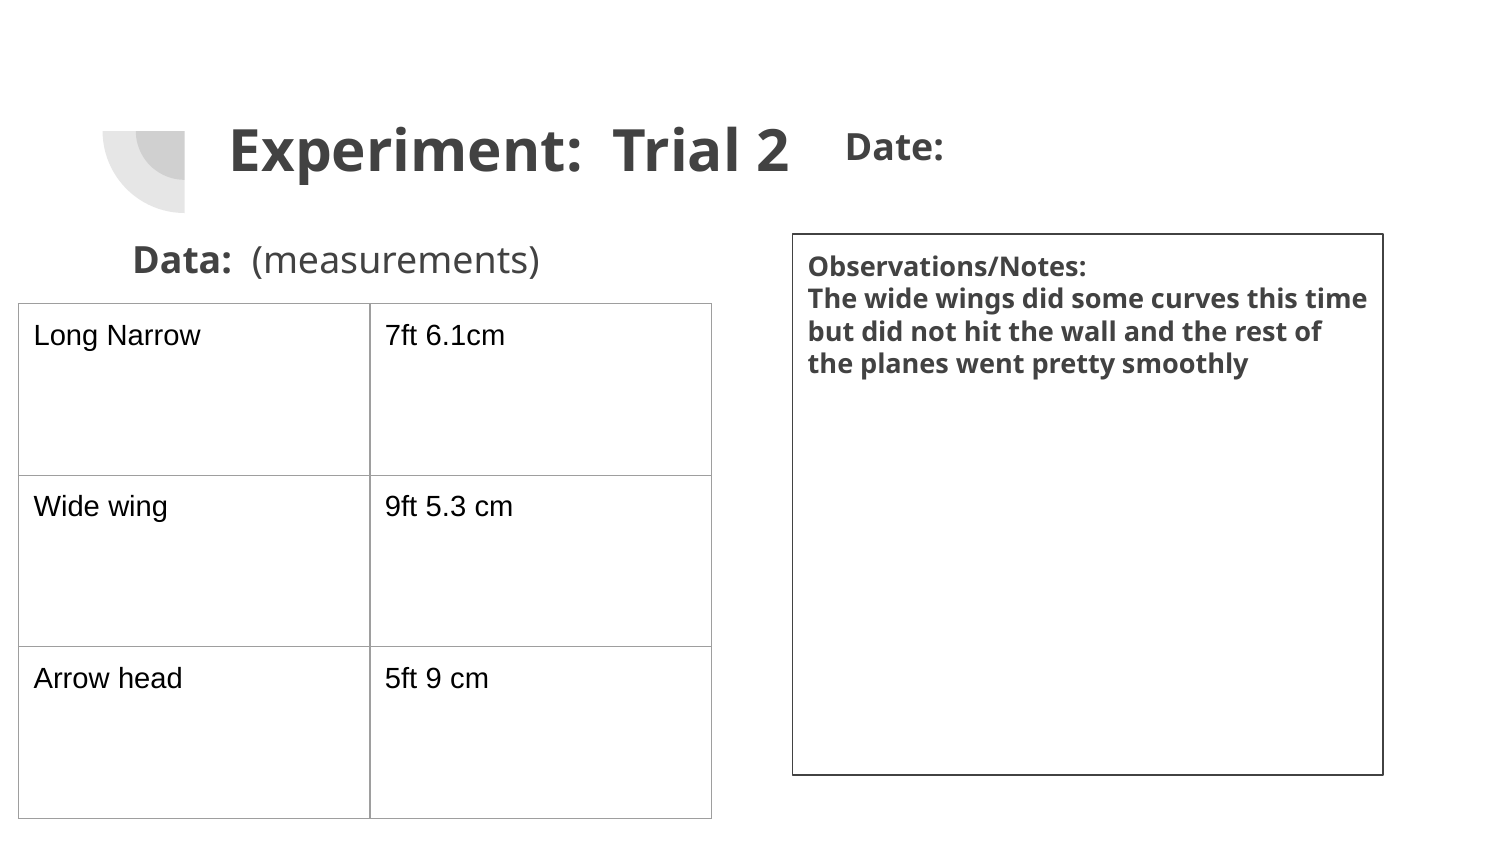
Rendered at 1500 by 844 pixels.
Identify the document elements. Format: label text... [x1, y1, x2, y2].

table_header 7ft 6.1cm [371, 304, 711, 475]
table_cell Wide wing [19, 476, 369, 646]
table_cell 5ft 9 cm [371, 647, 711, 818]
title Experiment: Trial 2 [213, 98, 1368, 263]
table_header Long Narrow [19, 304, 369, 475]
table_cell 9ft 5.3 cm [371, 476, 711, 646]
text_box Observations/Notes: The wide wings did some curves this time but did not hit the wall and the rest of the planes went pretty smoothly [792, 233, 1384, 776]
text_box Date: [829, 108, 1463, 176]
table_cell Arrow head [19, 647, 369, 818]
text_box Data: (measurements) [117, 220, 750, 288]
